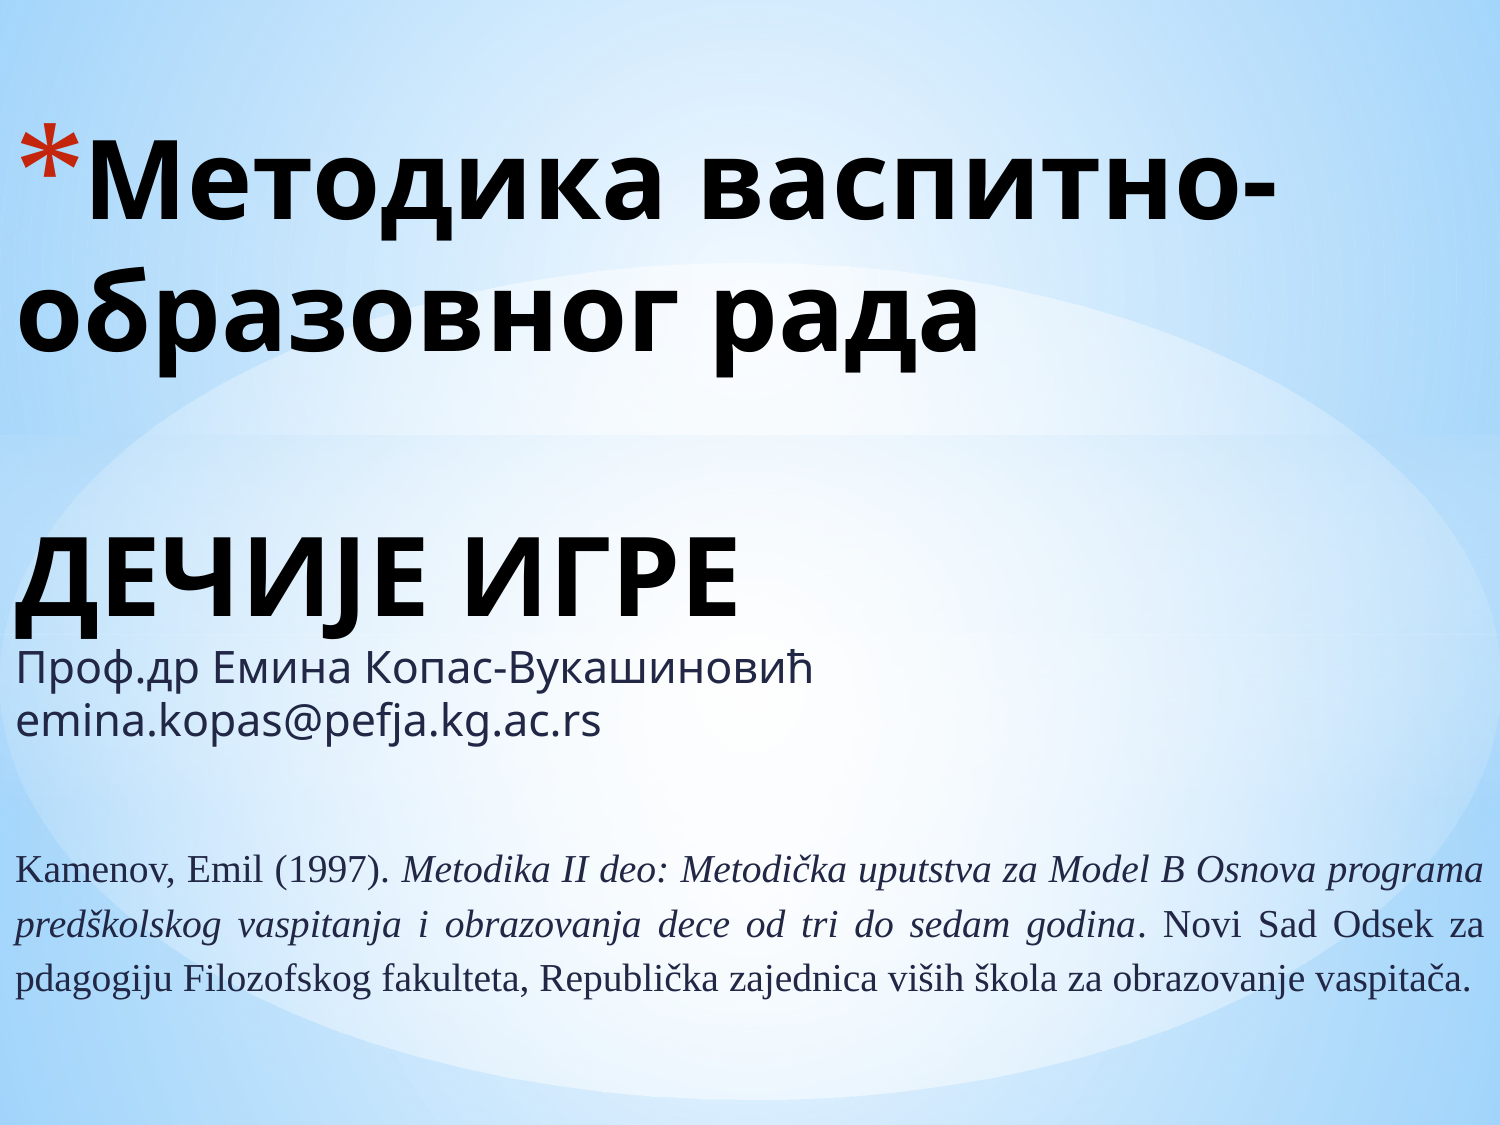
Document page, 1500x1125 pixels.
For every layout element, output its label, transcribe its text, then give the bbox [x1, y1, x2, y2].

title Методика васпитно-образовног рада ДЕЧИЈЕ ИГРЕ Проф.др Емина Копас-Вукашиновић emina.kopas@pefja.kg.ac.rs [0, 101, 1500, 811]
subtitle Kamenov, Emil (1997). Metodika II deo: Metodička uputstva za Model B Osnova programa predškolskog vaspitanja i obrazovanja dece od tri do sedam godina. Novi Sad Odsek za pdagogiju Filozofskog fakulteta, Republička zajednica viših škola za obrazovanje vaspitača. [0, 828, 1500, 1047]
